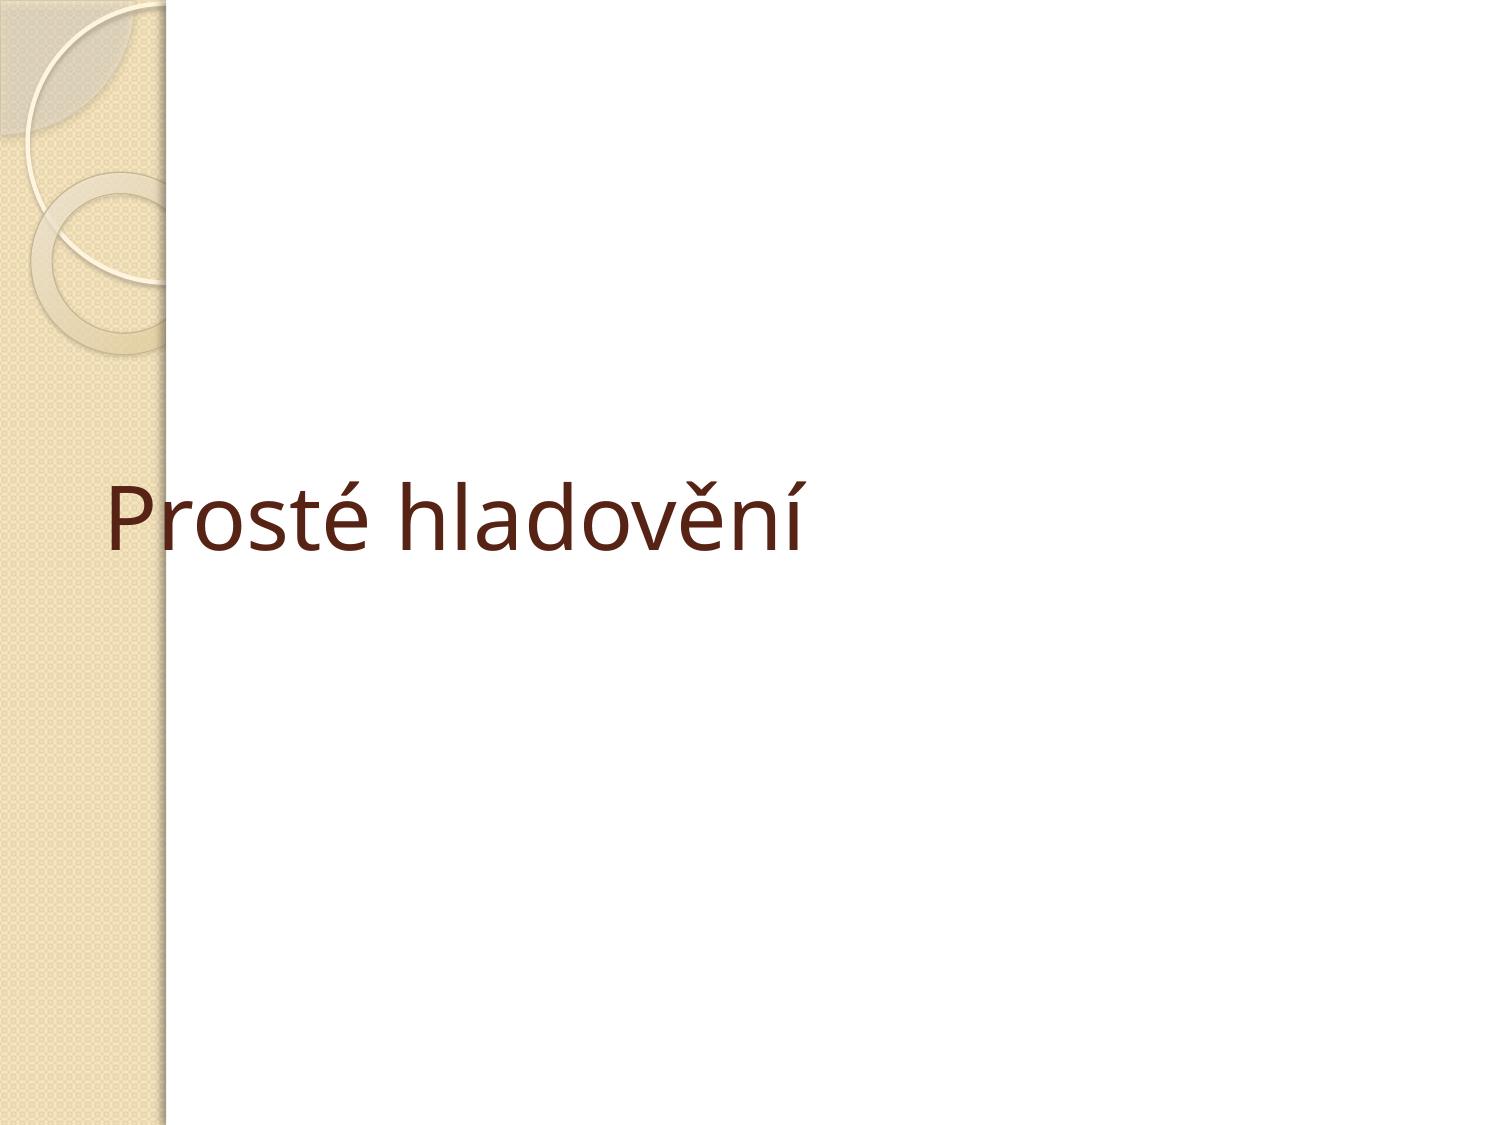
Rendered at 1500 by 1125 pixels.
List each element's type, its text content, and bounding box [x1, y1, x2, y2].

title Prosté hladovění [88, 420, 1439, 609]
